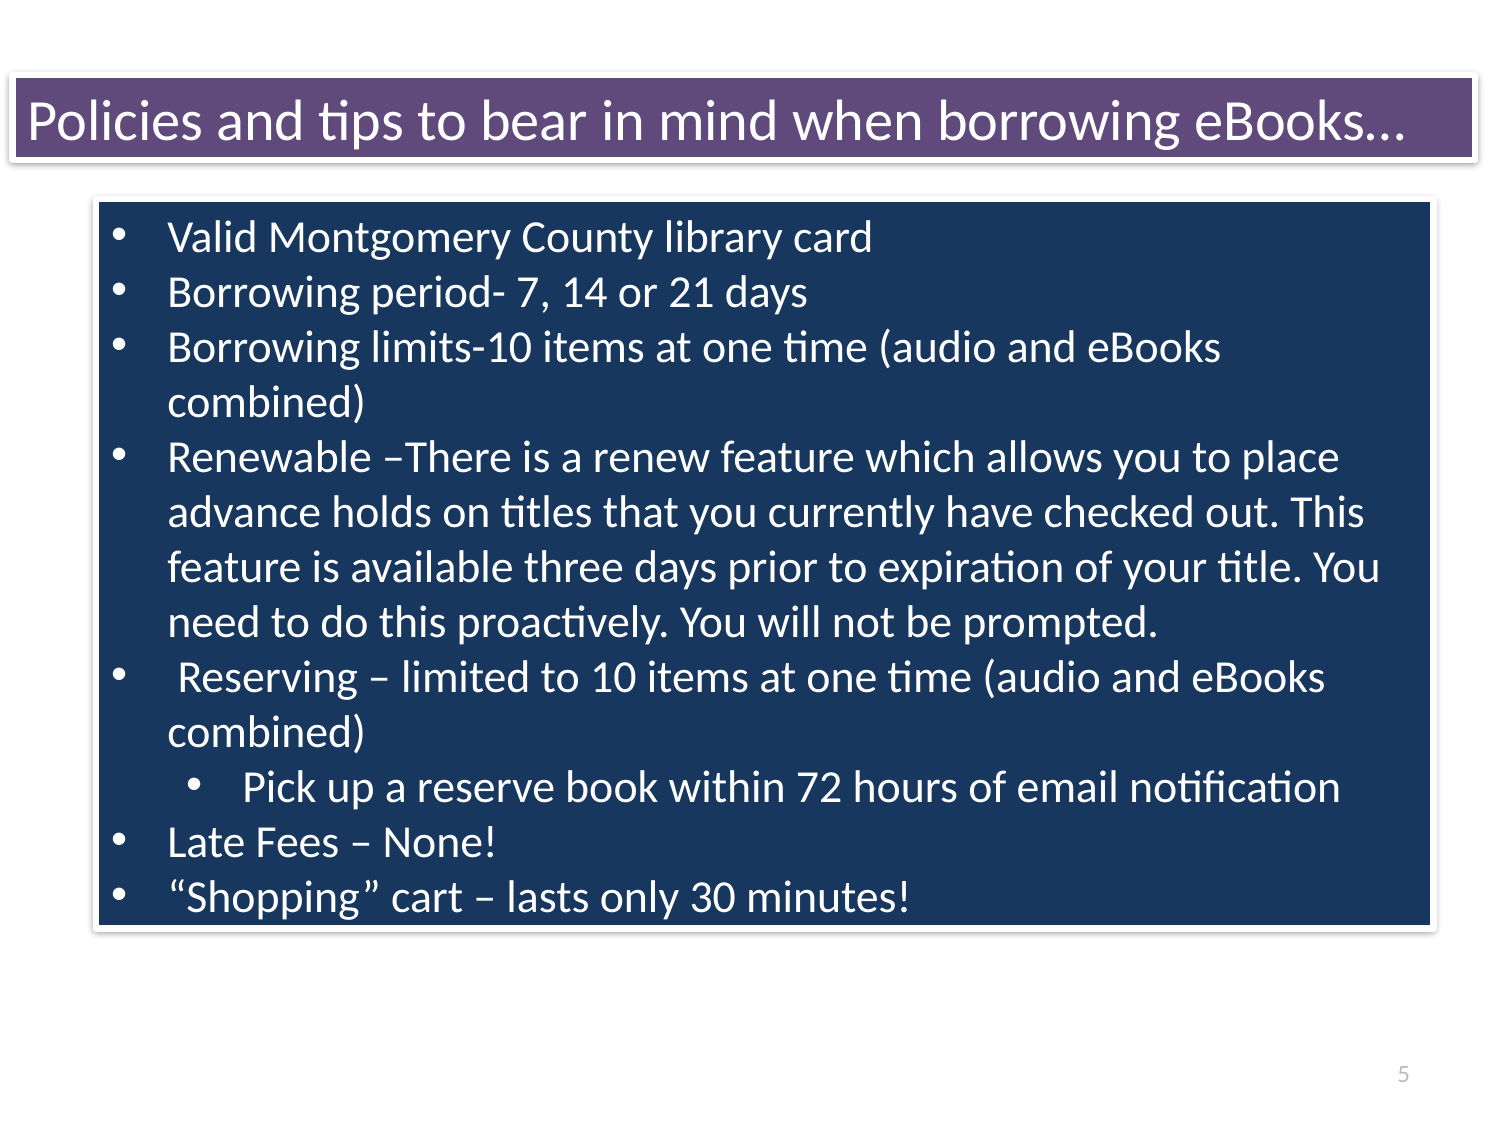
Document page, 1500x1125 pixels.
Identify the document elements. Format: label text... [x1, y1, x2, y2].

text_box Valid Montgomery County library card Borrowing period- 7, 14 or 21 days Borrowing limits-10 items at one time (audio and eBooks combined) Renewable –There is a renew feature which allows you to place advance holds on titles that you currently have checked out. This feature is available three days prior to expiration of your title. You need to do this proactively. You will not be prompted. Reserving – limited to 10 items at one time (audio and eBooks combined) Pick up a reserve book within 72 hours of email notification Late Fees – None! “Shopping” cart – lasts only 30 minutes! [93, 196, 1437, 932]
text_box Policies and tips to bear in mind when borrowing eBooks… [9, 72, 1478, 163]
slide_number 5 [1074, 1042, 1425, 1103]
